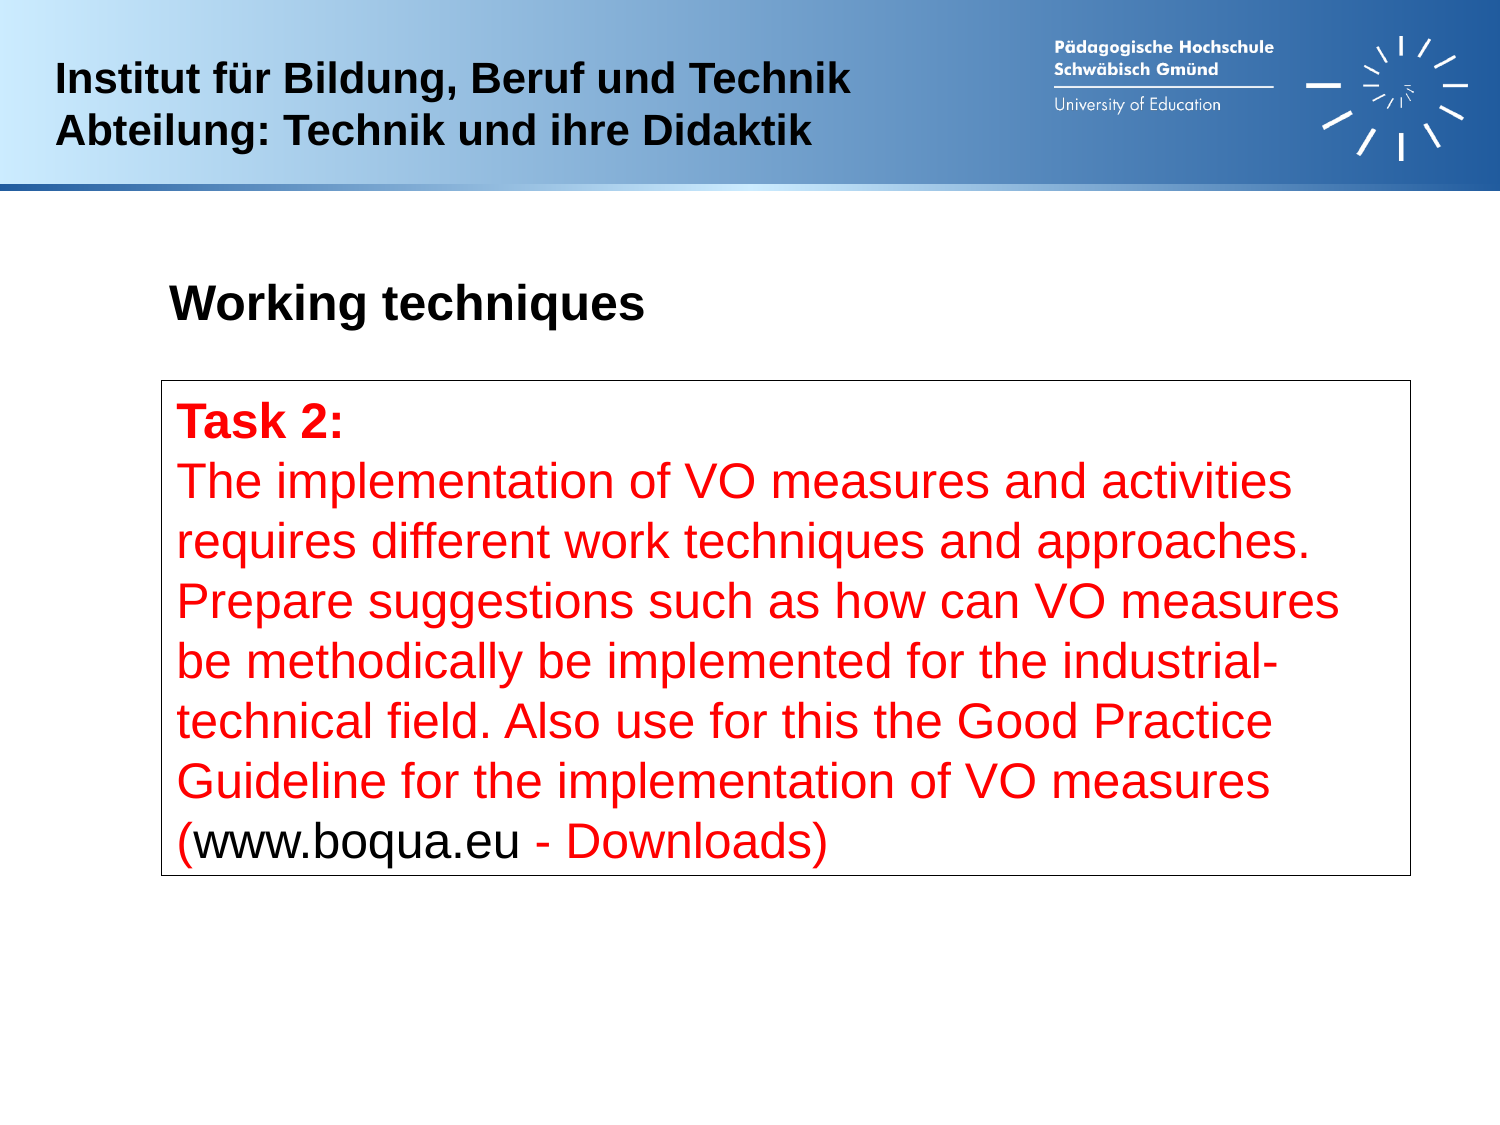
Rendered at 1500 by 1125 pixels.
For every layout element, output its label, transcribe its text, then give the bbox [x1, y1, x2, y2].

text_box Working techniques [154, 263, 1431, 392]
picture [1054, 36, 1468, 161]
text_box Institut für Bildung, Beruf und Technik Abteilung: Technik und ihre Didaktik [39, 31, 1002, 173]
text_box Task 2: The implementation of VO measures and activities requires different work techniques and approaches. Prepare suggestions such as how can VO measures be methodically be implemented for the industrial-technical field. Also use for this the Good Practice Guideline for the implementation of VO measures (www.boqua.eu - Downloads) [161, 380, 1411, 876]
